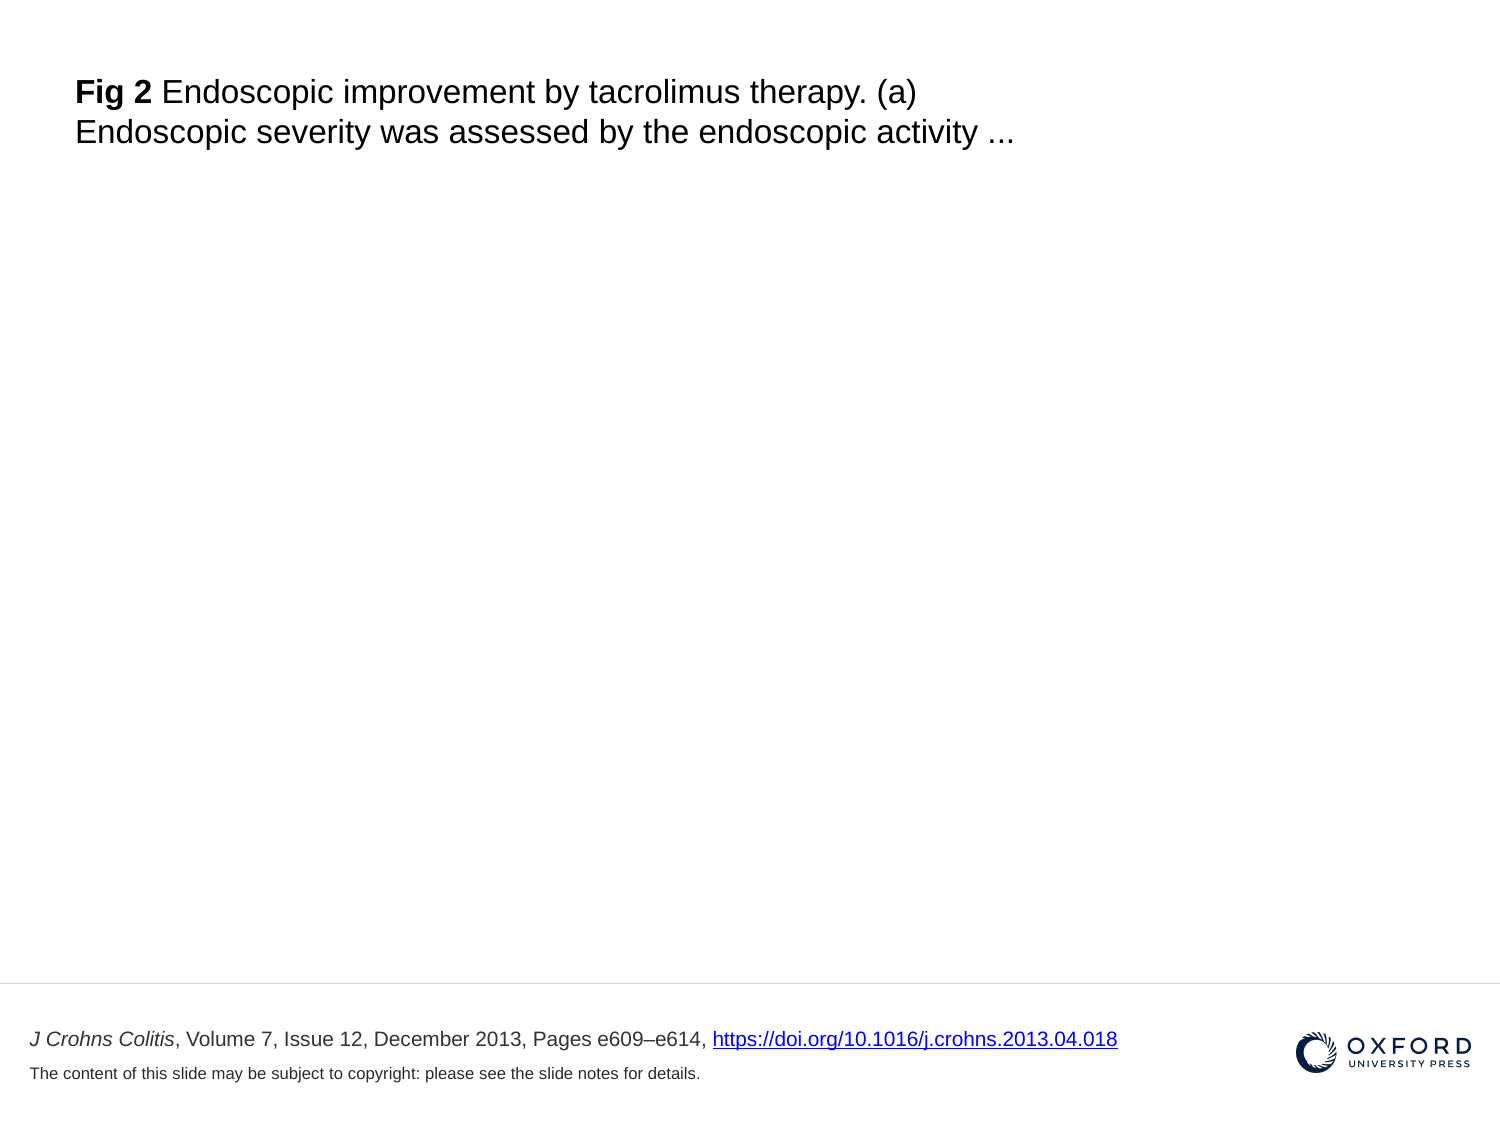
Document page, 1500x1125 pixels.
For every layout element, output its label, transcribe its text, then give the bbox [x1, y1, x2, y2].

picture [1296, 1032, 1471, 1073]
footer J Crohns Colitis, Volume 7, Issue 12, December 2013, Pages e609–e614, https://doi.org/10.1016/j.crohns.2013.04.018 The content of this slide may be subject to copyright: please see the slide notes for details. [0, 983, 1260, 1125]
title Fig 2 Endoscopic improvement by tacrolimus therapy. (a) Endoscopic severity was assessed by the endoscopic activity ... [75, 69, 1078, 171]
